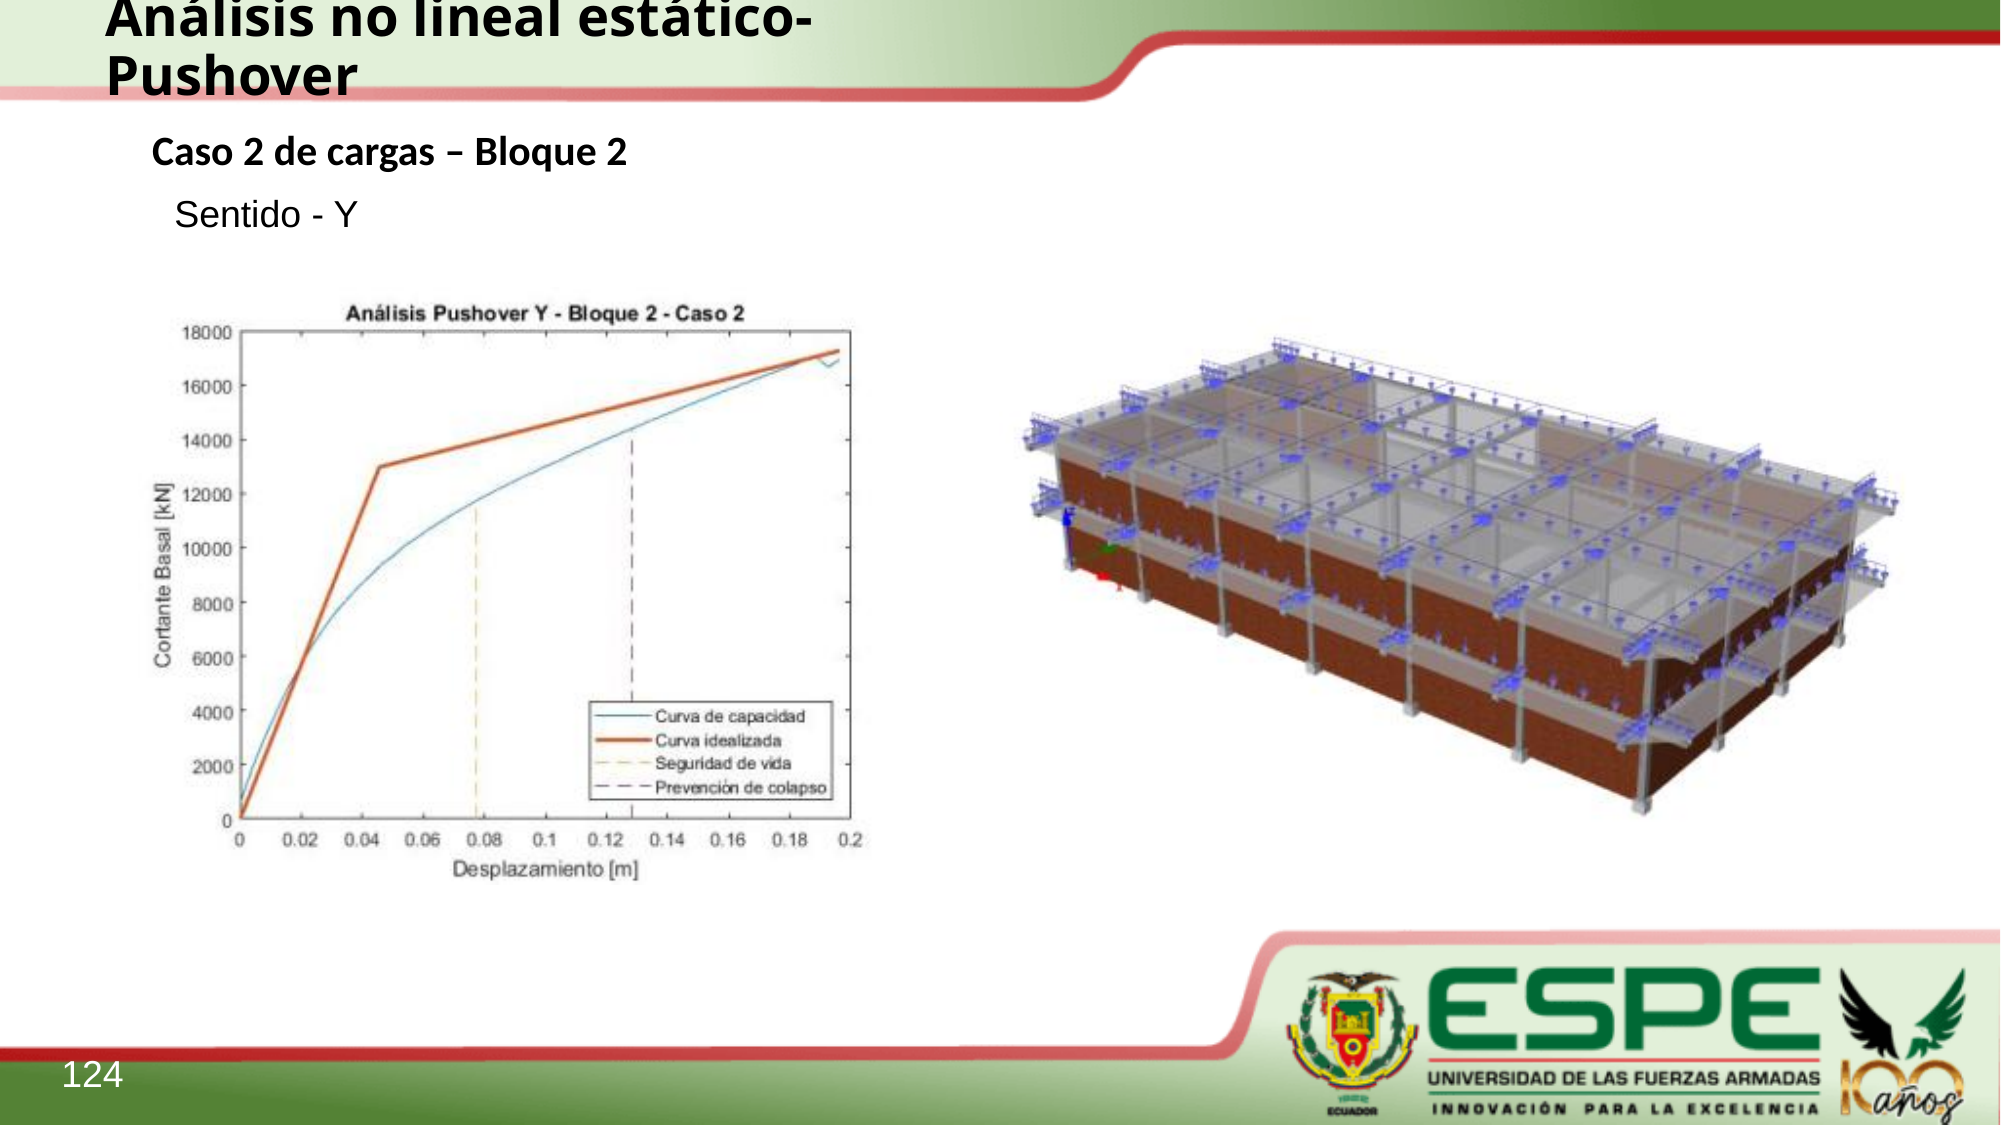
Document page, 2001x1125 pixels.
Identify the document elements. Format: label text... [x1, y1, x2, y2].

list [137, 299, 1863, 1014]
picture [0, 0, 2001, 1125]
title Análisis no lineal estático-Pushover [90, 0, 1063, 115]
text_box Sentido - Y [159, 182, 388, 243]
text_box 124 [46, 1042, 497, 1103]
text_box Caso 2 de cargas – Bloque 2 [137, 115, 659, 182]
